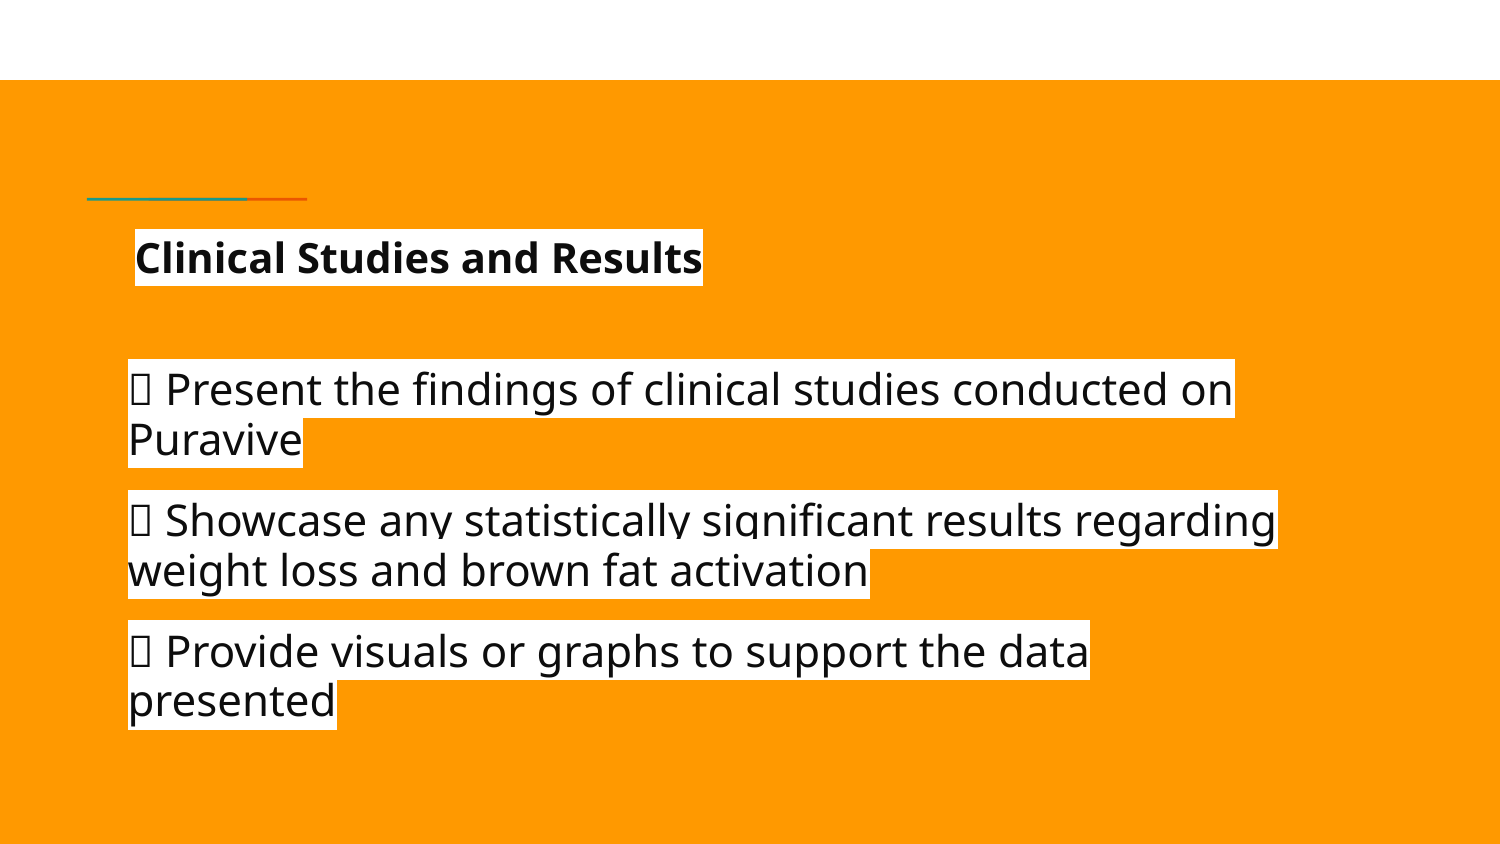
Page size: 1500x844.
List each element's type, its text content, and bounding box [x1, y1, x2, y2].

title Clinical Studies and Results [119, 216, 1381, 490]
subtitle 🔥 Present the findings of clinical studies conducted on Puravive 🔥 Showcase any statistically significant results regarding weight loss and brown fat activation 🔥 Provide visuals or graphs to support the data presented [37, 350, 1299, 691]
